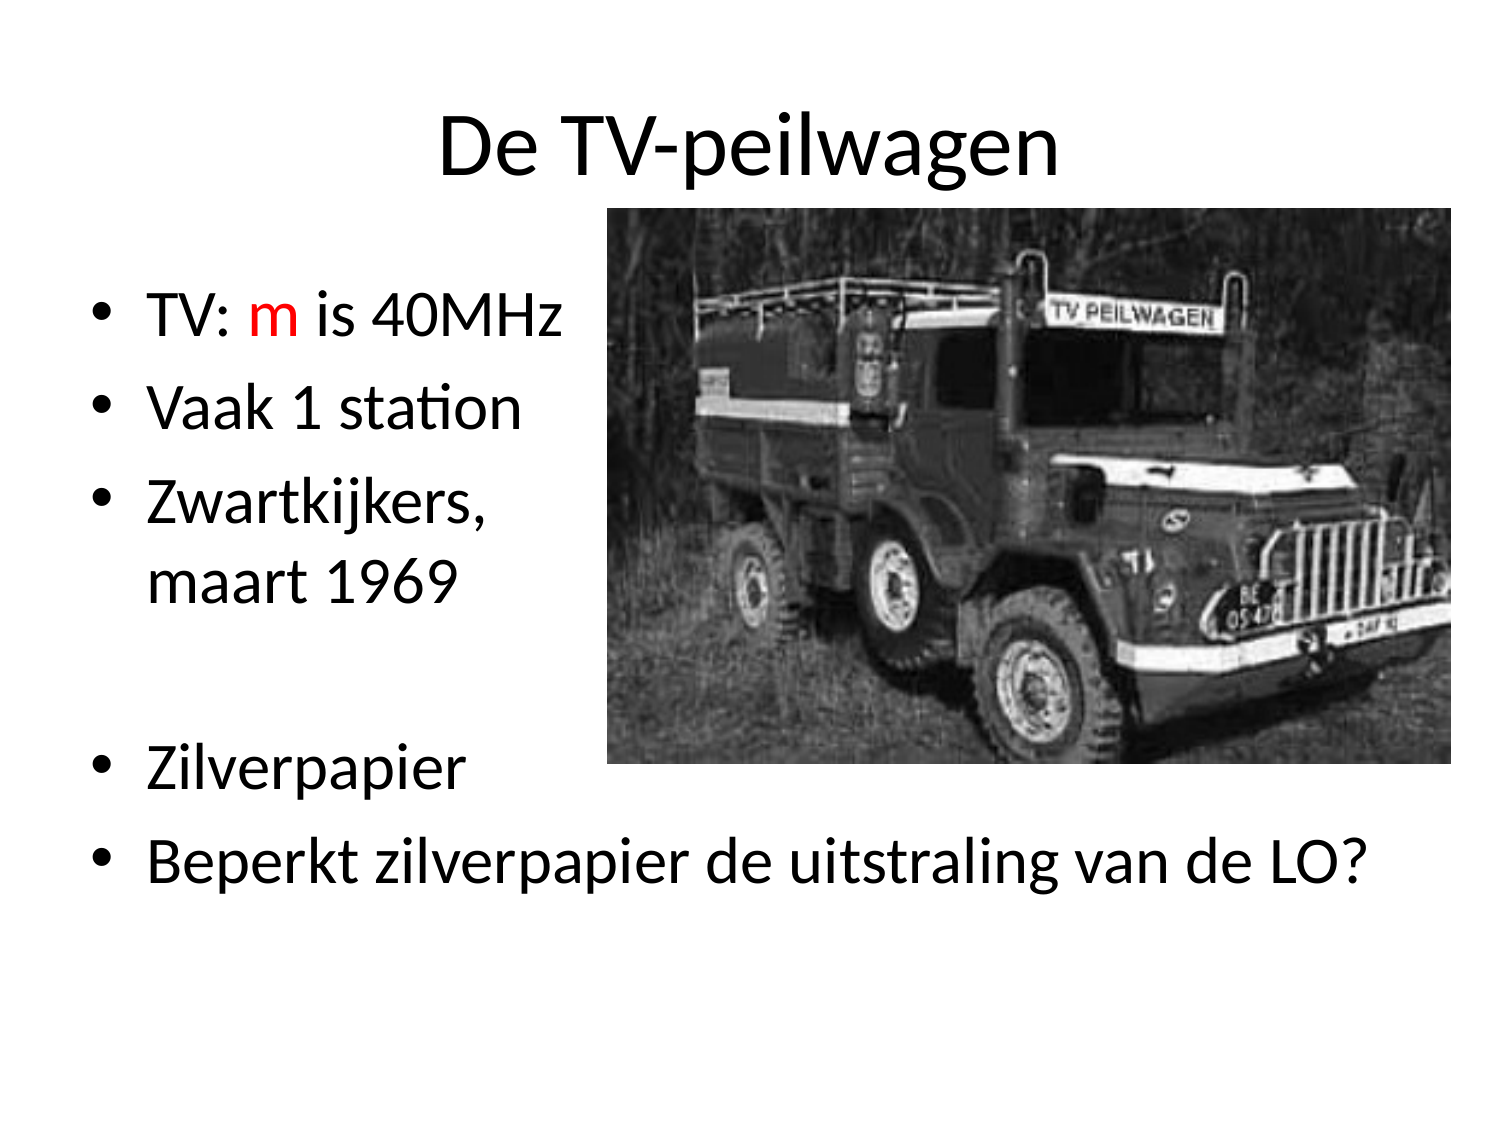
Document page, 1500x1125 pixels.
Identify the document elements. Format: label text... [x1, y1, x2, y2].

picture [606, 208, 1452, 764]
title De TV-peilwagen [75, 45, 1425, 233]
list TV: m is 40MHz Vaak 1 station Zwartkijkers, maart 1969 Zilverpapier Beperkt zilverpapier de uitstraling van de LO? [75, 262, 1425, 1005]
